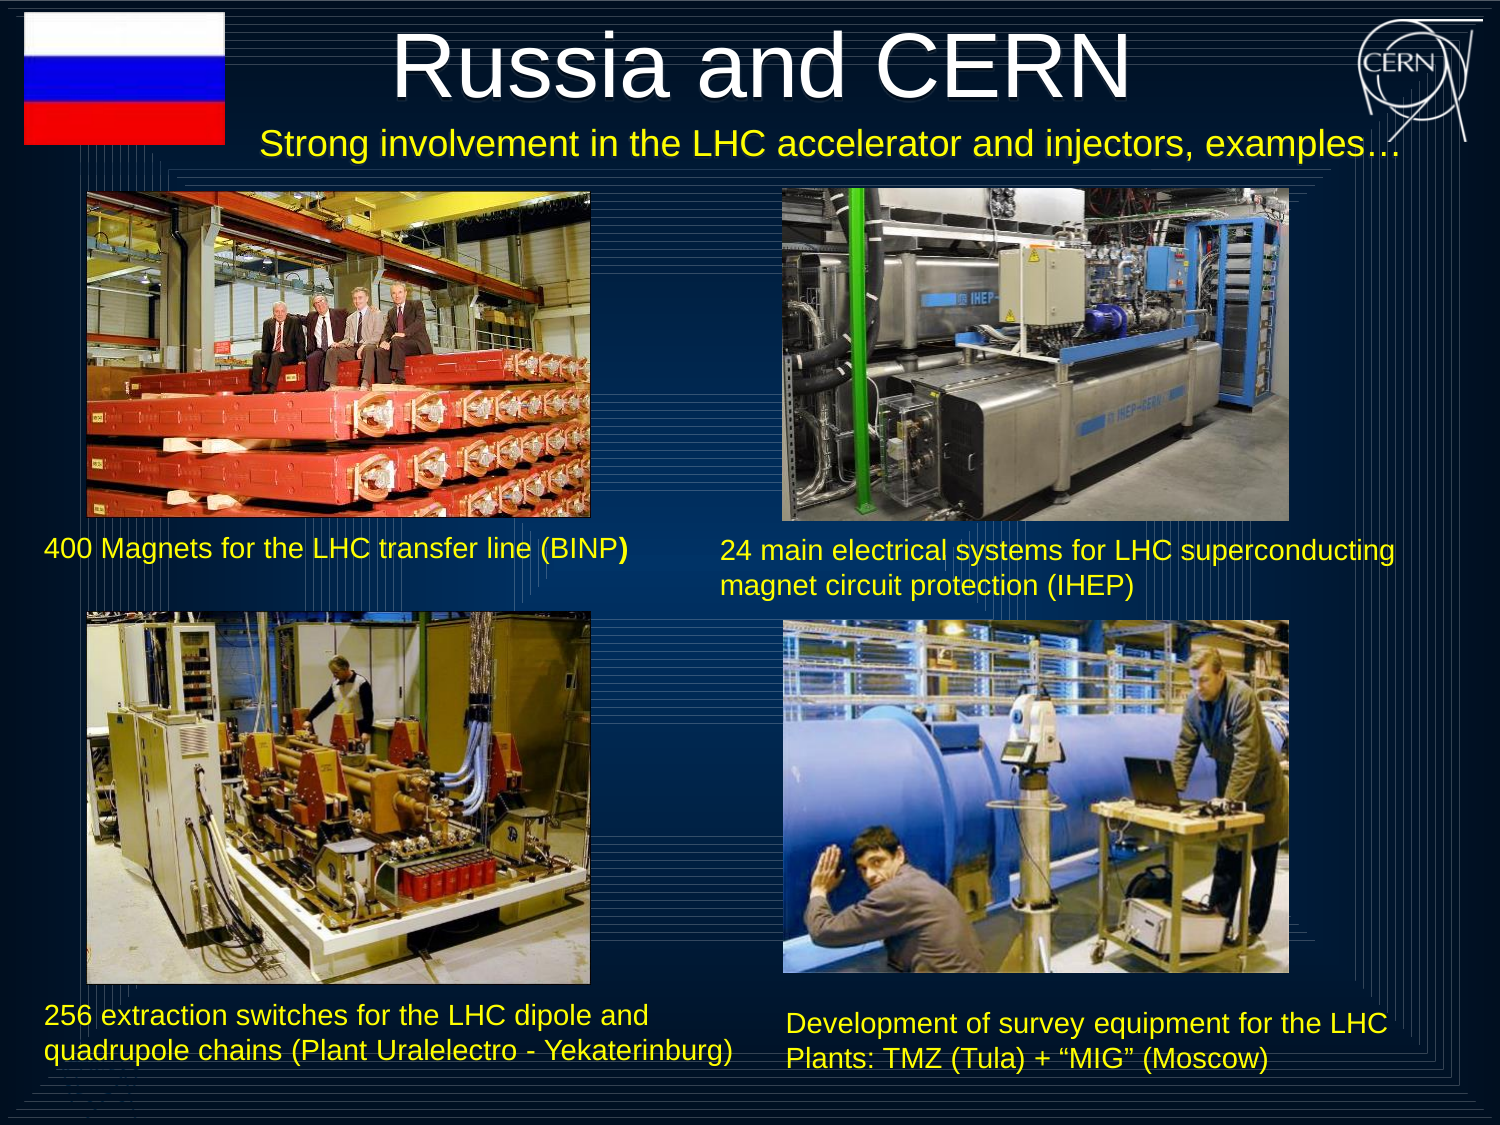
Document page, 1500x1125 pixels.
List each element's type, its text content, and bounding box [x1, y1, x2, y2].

text_box 400 Magnets for the LHC transfer line (BINP) [29, 522, 649, 573]
text_box Development of survey equipment for the LHC Plants: TMZ (Tula) + “MIG” (Moscow) [770, 997, 1418, 1117]
text_box 24 main electrical systems for LHC superconducting magnet circuit protection (IHEP) [704, 523, 1469, 596]
picture [1357, 18, 1483, 143]
picture [85, 611, 591, 985]
picture [782, 187, 1289, 522]
picture [783, 620, 1289, 973]
text_box 256 extraction switches for the LHC dipole and quadrupole chains (Plant Uralelectro - Yekaterinburg) [29, 988, 756, 1074]
text_box Russia and CERN [231, 0, 1294, 124]
picture [24, 12, 226, 145]
picture [85, 190, 591, 519]
text_box Strong involvement in the LHC accelerator and injectors, examples… [124, 110, 1500, 171]
